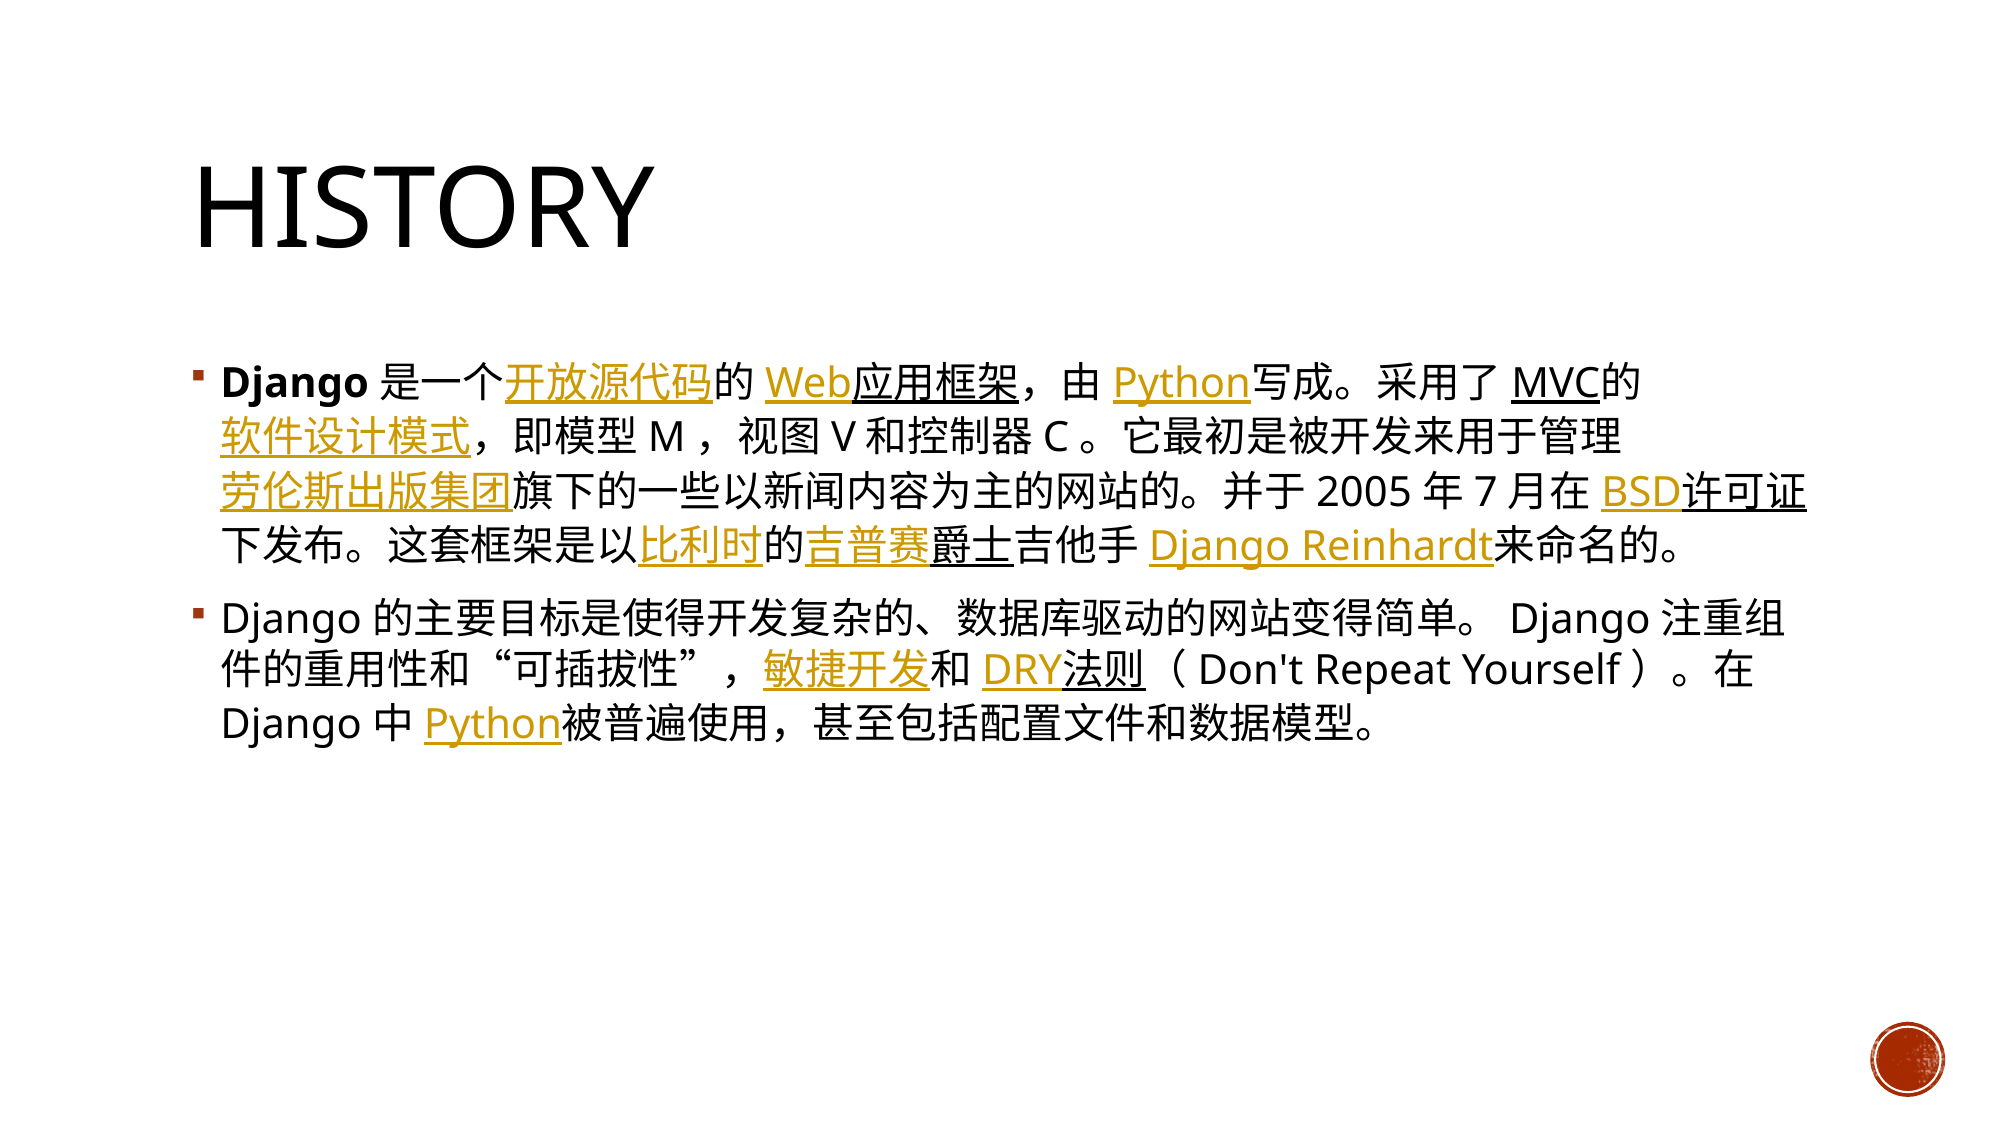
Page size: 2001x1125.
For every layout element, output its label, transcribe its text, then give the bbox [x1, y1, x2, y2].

list Django是一个开放源代码的Web应用框架，由Python写成。采用了MVC的软件设计模式，即模型M，视图V和控制器C。它最初是被开发来用于管理劳伦斯出版集团旗下的一些以新闻内容为主的网站的。并于2005年7月在BSD许可证下发布。这套框架是以比利时的吉普赛爵士吉他手Django Reinhardt来命名的。 Django的主要目标是使得开发复杂的、数据库驱动的网站变得简单。Django注重组件的重用性和“可插拔性”，敏捷开发和DRY法则（Don't Repeat Yourself）。在Django中Python被普遍使用，甚至包括配置文件和数据模型。 [175, 348, 1826, 1013]
title history [175, 79, 1826, 344]
